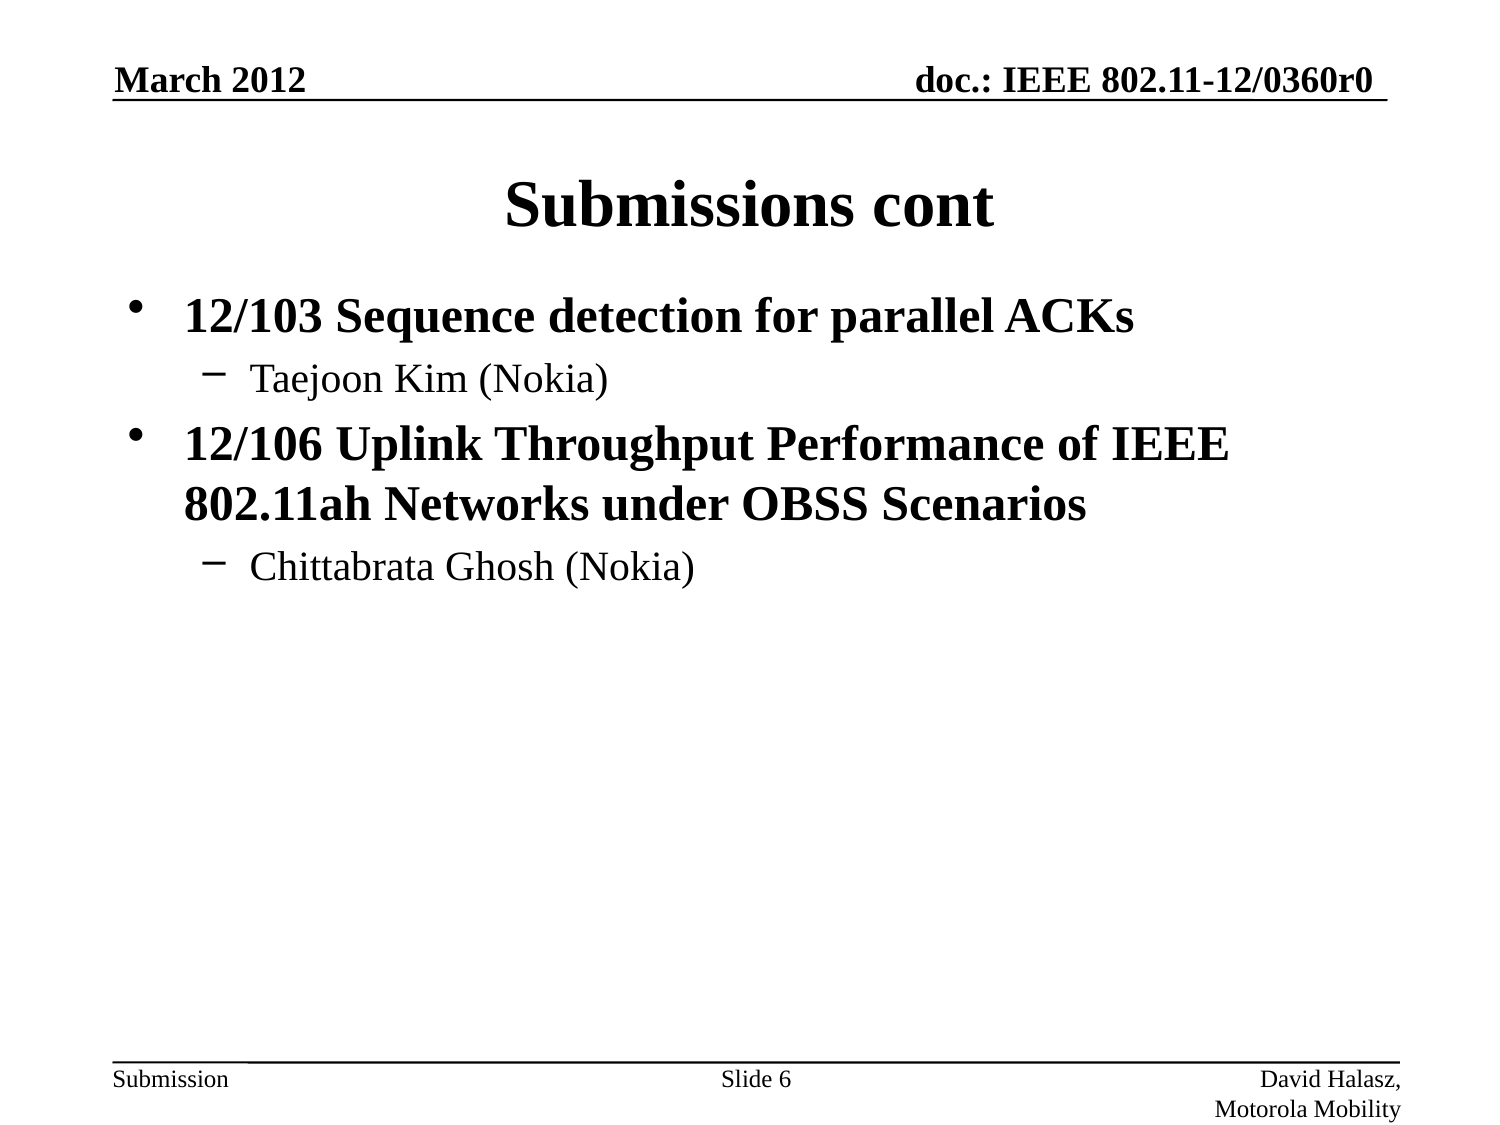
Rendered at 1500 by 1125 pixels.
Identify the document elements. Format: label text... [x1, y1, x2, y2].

slide_number Slide 6 [712, 1061, 800, 1093]
title Submissions cont [112, 112, 1388, 274]
footer David Halasz, Motorola Mobility [1185, 1061, 1402, 1093]
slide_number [114, 54, 333, 101]
list 12/103 Sequence detection for parallel ACKs Taejoon Kim (Nokia) 12/106 Uplink Throughput Performance of IEEE 802.11ah Networks under OBSS Scenarios Chittabrata Ghosh (Nokia) [112, 274, 1388, 951]
